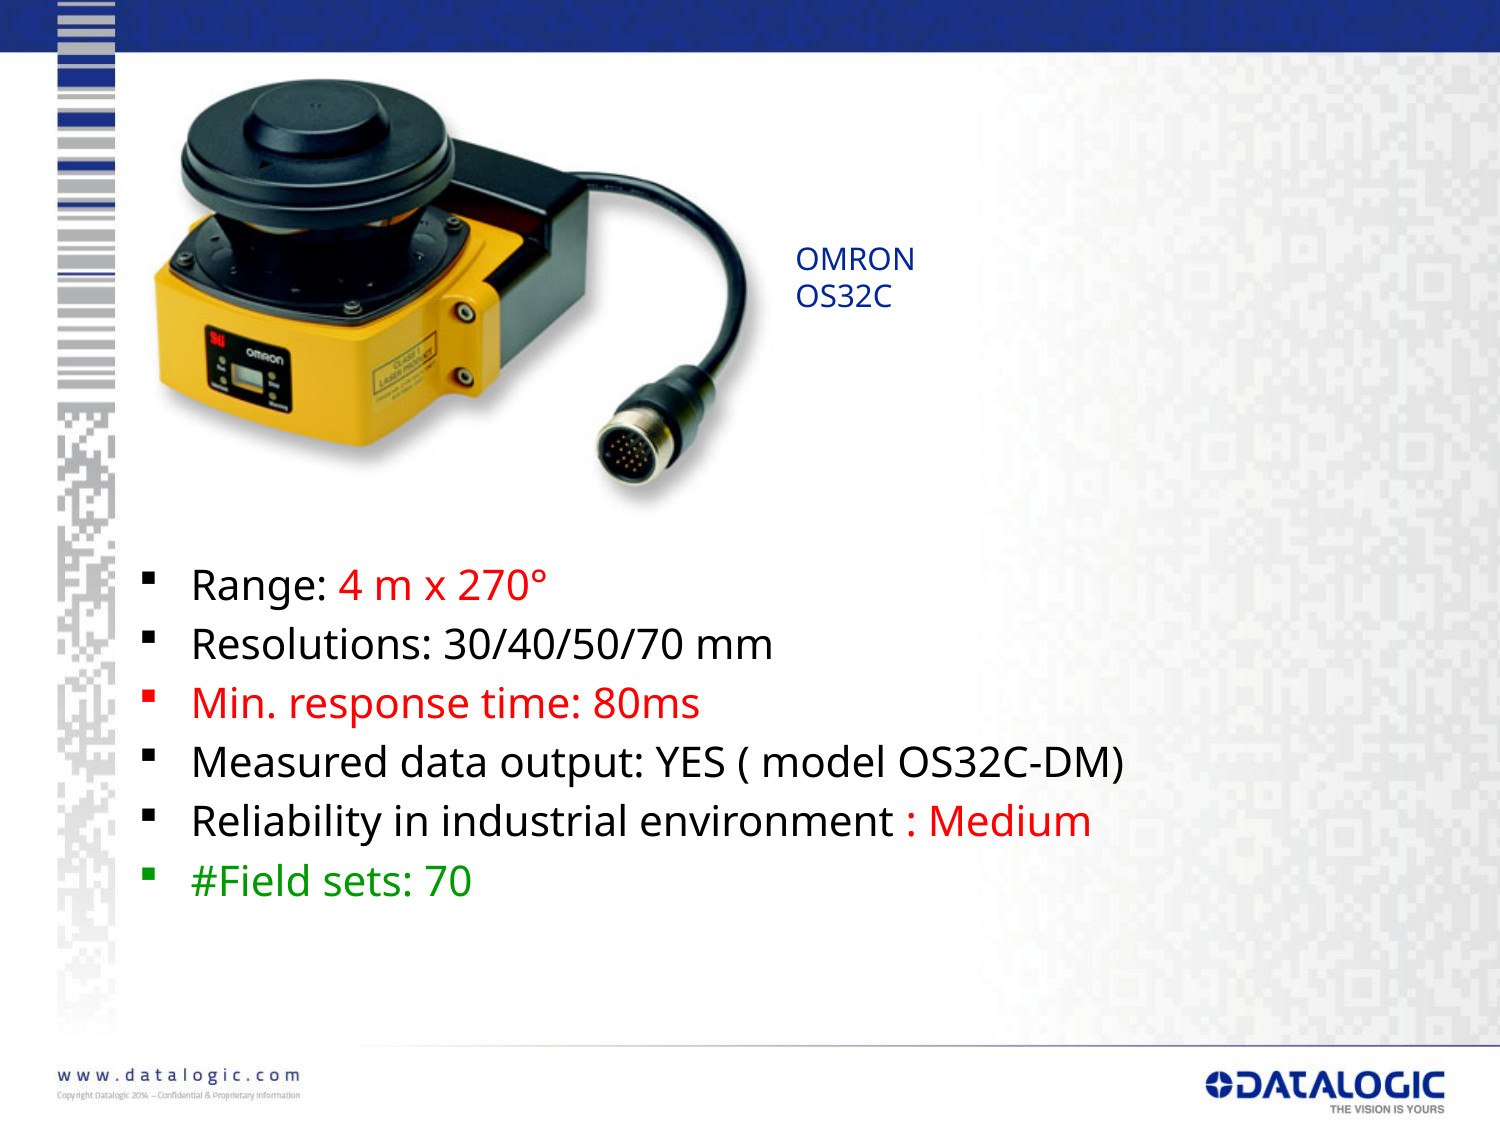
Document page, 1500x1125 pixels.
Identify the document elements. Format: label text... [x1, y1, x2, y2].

list Range: 4 m x 270° Resolutions: 30/40/50/70 mm Min. response time: 80ms Measured data output: YES ( model OS32C-DM) Reliability in industrial environment : Medium #Field sets: 70 [123, 550, 1474, 913]
picture [0, 0, 1500, 1125]
title OMRON OS32C [780, 231, 1300, 322]
